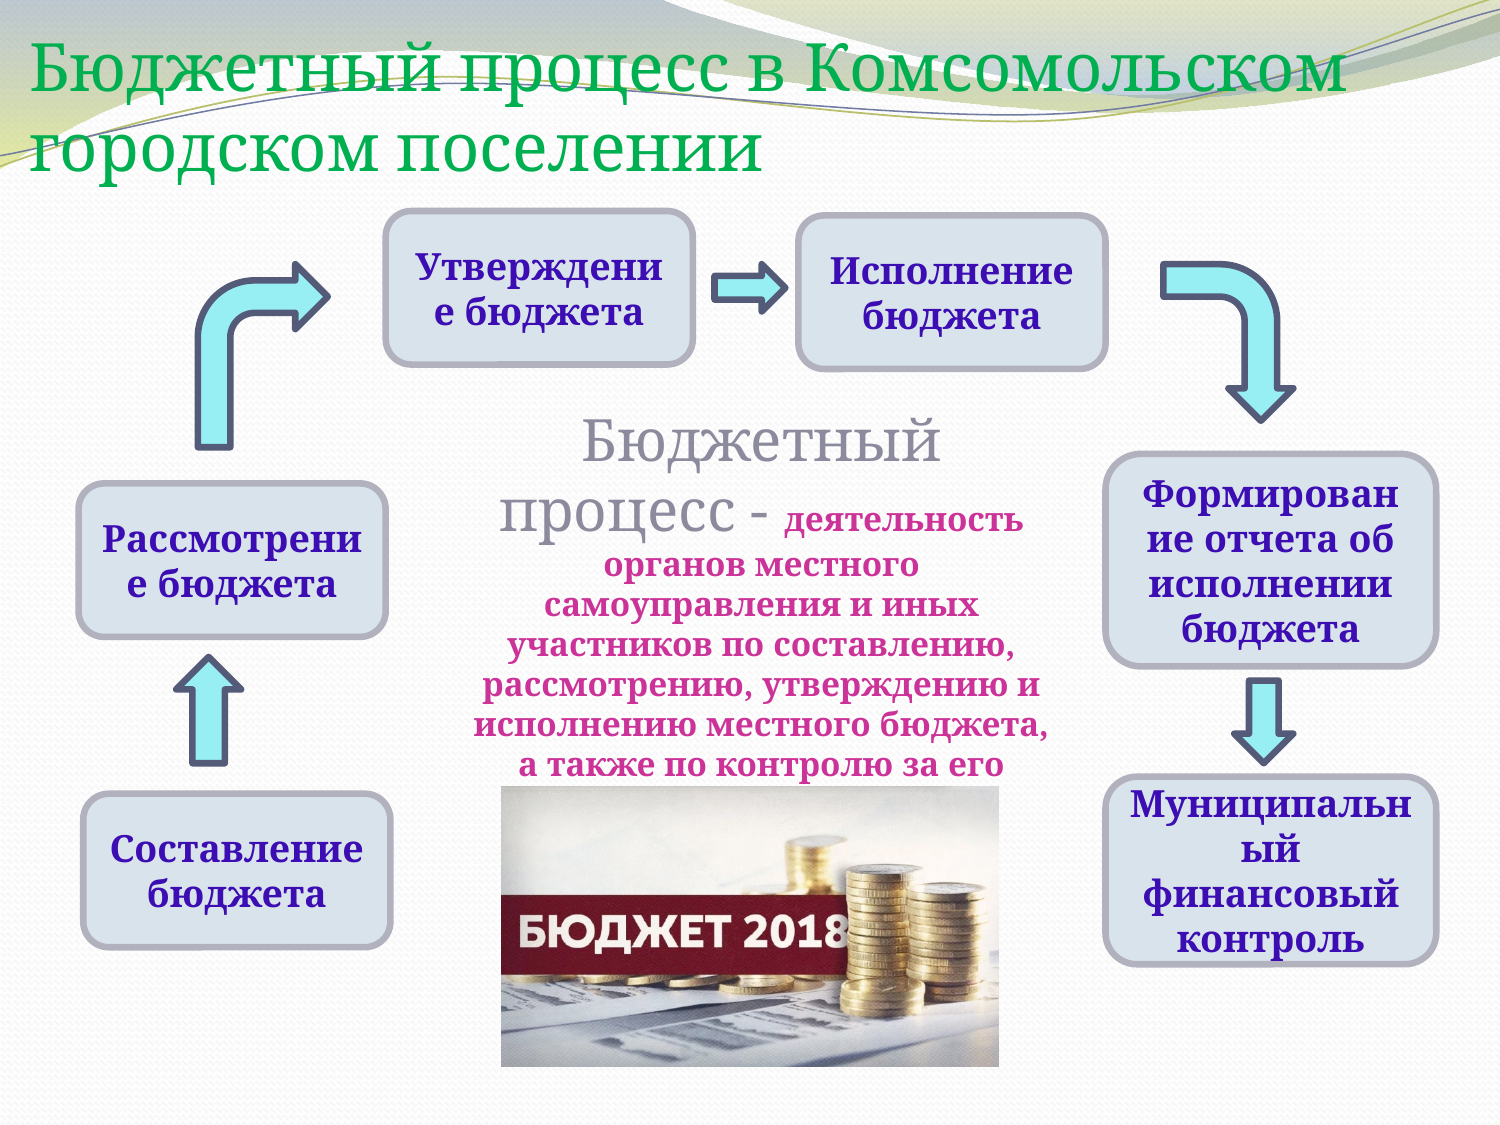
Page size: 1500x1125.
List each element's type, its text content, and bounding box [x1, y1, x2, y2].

text_box Формирование отчета об исполнении бюджета [1102, 450, 1440, 670]
text_box [172, 653, 245, 767]
text_box [194, 260, 332, 451]
text_box Бюджетный процесс - деятельность органов местного самоуправления и иных участников по составлению, рассмотрению, утверждению и исполнению местного бюджета, а также по контролю за его исполнением. [454, 396, 1069, 831]
text_box Муниципальный финансовый контроль [1102, 773, 1440, 968]
text_box Составление бюджета [79, 790, 394, 951]
text_box Исполнение бюджета [795, 212, 1109, 373]
text_box [1231, 677, 1297, 767]
title Бюджетный процесс в Комсомольском городском поселении [29, 19, 1471, 185]
text_box Утверждение бюджета [382, 207, 697, 368]
picture [501, 786, 999, 1067]
text_box Рассмотрение бюджета [75, 480, 389, 641]
text_box [711, 260, 789, 315]
text_box [1160, 260, 1297, 425]
